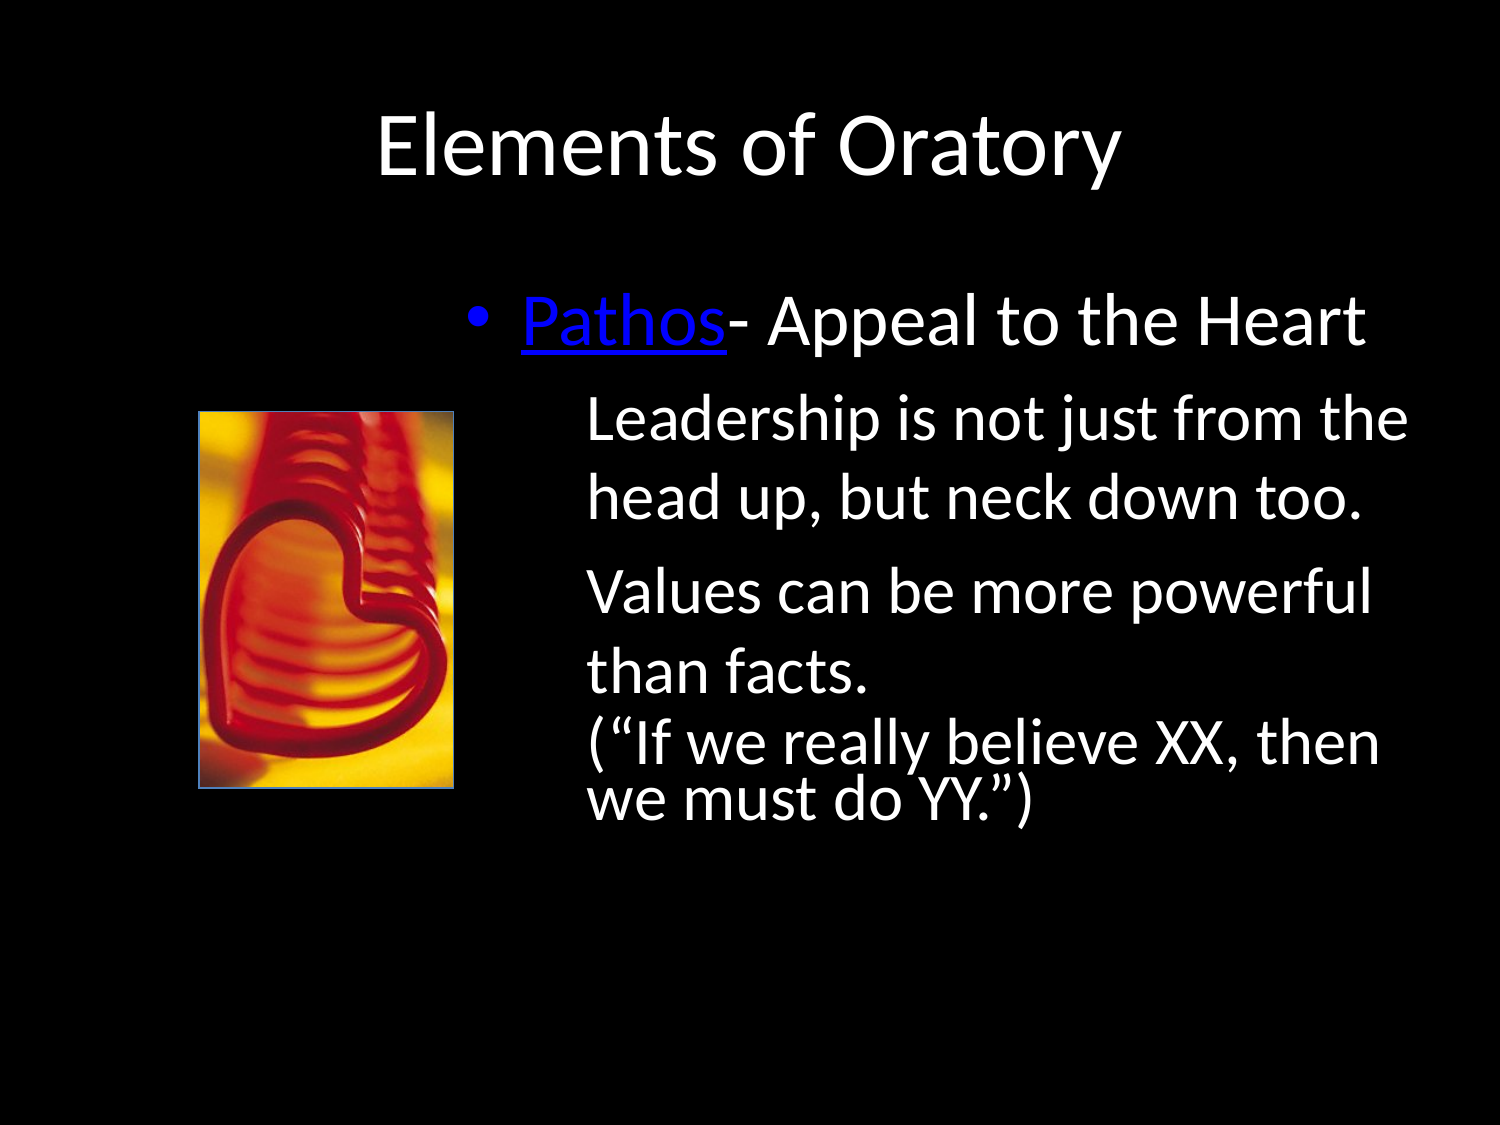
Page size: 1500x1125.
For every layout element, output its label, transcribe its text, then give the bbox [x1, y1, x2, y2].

title Elements of Oratory [75, 45, 1425, 233]
picture [199, 412, 454, 788]
list Pathos- Appeal to the Heart Leadership is not just from the head up, but neck down too. Values can be more powerful than facts. (“If we really believe XX, then we must do YY.”) [450, 262, 1463, 1005]
